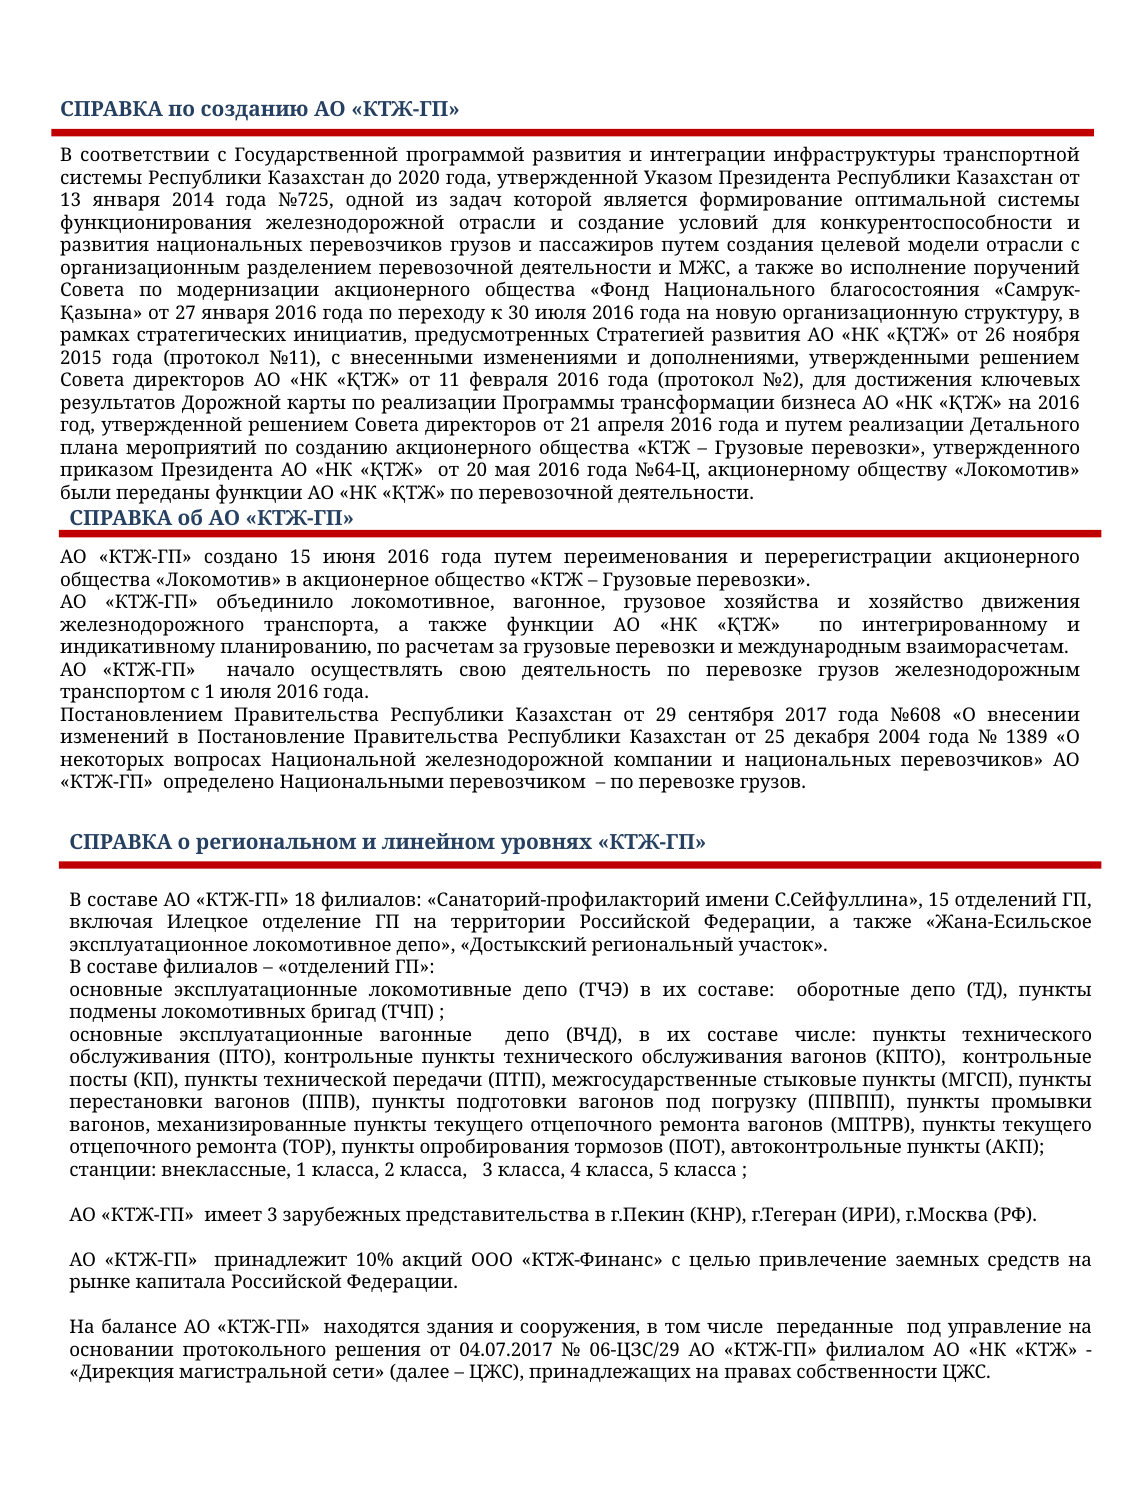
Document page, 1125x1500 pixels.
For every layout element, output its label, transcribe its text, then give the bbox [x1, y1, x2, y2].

text_box В составе АО «КТЖ-ГП» 18 филиалов: «Санаторий-профилакторий имени С.Сейфуллина», 15 отделений ГП, включая Илецкое отделение ГП на территории Российской Федерации, а также «Жана-Есильское эксплуатационное локомотивное депо», «Достыкский региональный участок». В составе филиалов – «отделений ГП»: основные эксплуатационные локомотивные депо (ТЧЭ) в их составе: оборотные депо (ТД), пункты подмены локомотивных бригад (ТЧП) ; основные эксплуатационные вагонные депо (ВЧД), в их составе числе: пункты технического обслуживания (ПТО), контрольные пункты технического обслуживания вагонов (КПТО), контрольные посты (КП), пункты технической передачи (ПТП), межгосударственные стыковые пункты (МГСП), пункты перестановки вагонов (ППВ), пункты подготовки вагонов под погрузку (ППВПП), пункты промывки вагонов, механизированные пункты текущего отцепочного ремонта вагонов (МПТРВ), пункты текущего отцепочного ремонта (ТОР), пункты опробирования тормозов (ПОТ), автоконтрольные пункты (АКП); станции: внеклассные, 1 класса, 2 класса, 3 класса, 4 класса, 5 класса ; АО «КТЖ-ГП» имеет 3 зарубежных представительства в г.Пекин (КНР), г.Тегеран (ИРИ), г.Москва (РФ). АО «КТЖ-ГП» принадлежит 10% акций ООО «КТЖ-Финанс» с целью привлечение заемных средств на рынке капитала Российской Федерации. На балансе АО «КТЖ-ГП» находятся здания и сооружения, в том числе переданные под управление на основании протокольного решения от 04.07.2017 № 06-ЦЗС/29 АО «КТЖ-ГП» филиалом АО «НК «КТЖ» - «Дирекция магистральной сети» (далее – ЦЖС), принадлежащих на правах собственности ЦЖС. [54, 879, 1106, 1390]
text_box СПРАВКА по созданию АО «КТЖ-ГП» [45, 88, 896, 129]
text_box В соответствии с Государственной программой развития и интеграции инфраструктуры транспортной системы Республики Казахстан до 2020 года, утвержденной Указом Президента Республики Казахстан от 13 января 2014 года №725, одной из задач которой является формирование оптимальной системы функционирования железнодорожной отрасли и создание условий для конкурентоспособности и развития национальных перевозчиков грузов и пассажиров путем создания целевой модели отрасли с организационным разделением перевозочной деятельности и МЖС, а также во исполнение поручений Совета по модернизации акционерного общества «Фонд Национального благосостояния «Самрук-Қазына» от 27 января 2016 года по переходу к 30 июля 2016 года на новую организационную структуру, в рамках стратегических инициатив, предусмотренных Стратегией развития АО «НК «ҚТЖ» от 26 ноября 2015 года (протокол №11), с внесенными изменениями и дополнениями, утвержденными решением Совета директоров АО «НК «ҚТЖ» от 11 февраля 2016 года (протокол №2), для достижения ключевых результатов Дорожной карты по реализации Программы трансформации бизнеса АО «НК «ҚТЖ» на 2016 год, утвержденной решением Совета директоров от 21 апреля 2016 года и путем реализации Детального плана мероприятий по созданию акционерного общества «КТЖ – Грузовые перевозки», утвержденного приказом Президента АО «НК «ҚТЖ» от 20 мая 2016 года №64-Ц, акционерному обществу «Локомотив» были переданы функции АО «НК «ҚТЖ» по перевозочной деятельности. [45, 135, 1094, 511]
text_box АО «КТЖ-ГП» создано 15 июня 2016 года путем переименования и перерегистрации акционерного общества «Локомотив» в акционерное общество «КТЖ – Грузовые перевозки». АО «КТЖ-ГП» объединило локомотивное, вагонное, грузовое хозяйства и хозяйство движения железнодорожного транспорта, а также функции АО «НК «ҚТЖ» по интегрированному и индикативному планированию, по расчетам за грузовые перевозки и международным взаиморасчетам. АО «КТЖ-ГП» начало осуществлять свою деятельность по перевозке грузов железнодорожным транспортом с 1 июля 2016 года. Постановлением Правительства Республики Казахстан от 29 сентября 2017 года №608 «О внесении изменений в Постановление Правительства Республики Казахстан от 25 декабря 2004 года № 1389 «О некоторых вопросах Национальной железнодорожной компании и национальных перевозчиков» АО «КТЖ-ГП» определено Национальными перевозчиком – по перевозке грузов. [45, 537, 1094, 800]
text_box СПРАВКА об АО «КТЖ-ГП» [54, 497, 905, 537]
text_box [57, 528, 1104, 539]
text_box [57, 859, 1104, 871]
text_box [49, 127, 1096, 138]
text_box СПРАВКА о региональном и линейном уровнях «КТЖ-ГП» [54, 820, 905, 861]
